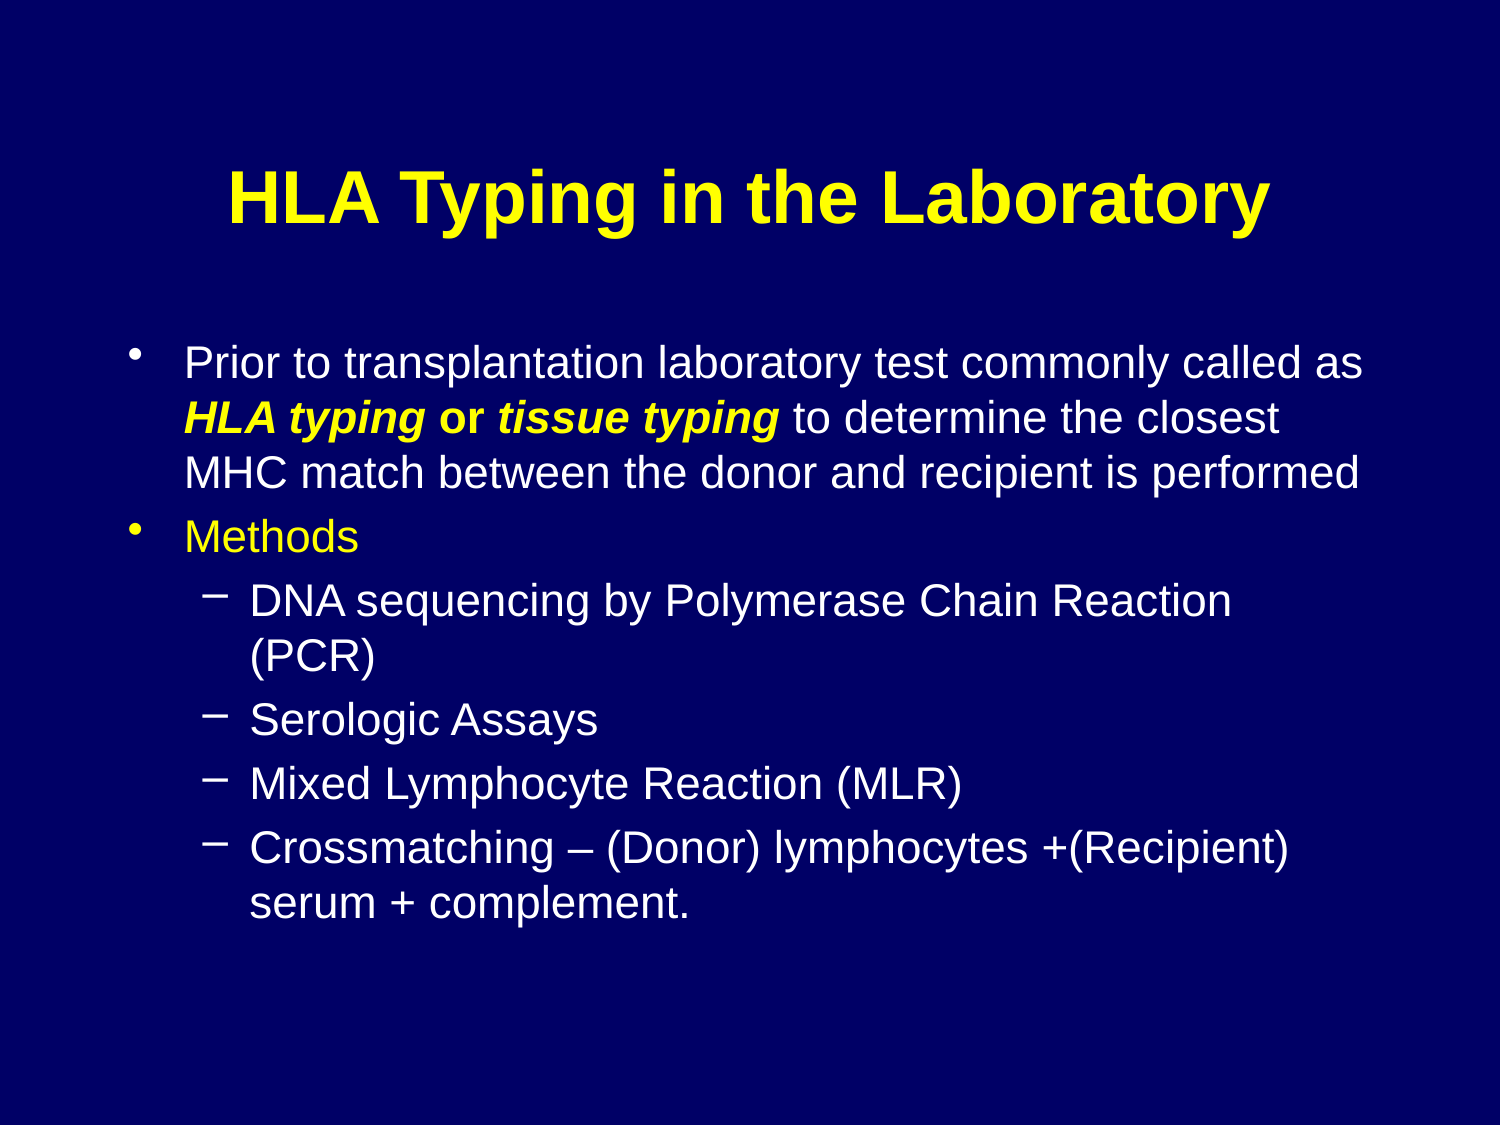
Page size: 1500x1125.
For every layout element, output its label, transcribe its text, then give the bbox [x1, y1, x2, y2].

list Prior to transplantation laboratory test commonly called as HLA typing or tissue typing to determine the closest MHC match between the donor and recipient is performed Methods DNA sequencing by Polymerase Chain Reaction (PCR) Serologic Assays Mixed Lymphocyte Reaction (MLR) Crossmatching – (Donor) lymphocytes +(Recipient) serum + complement. [112, 324, 1388, 1001]
title HLA Typing in the Laboratory [112, 99, 1388, 288]
